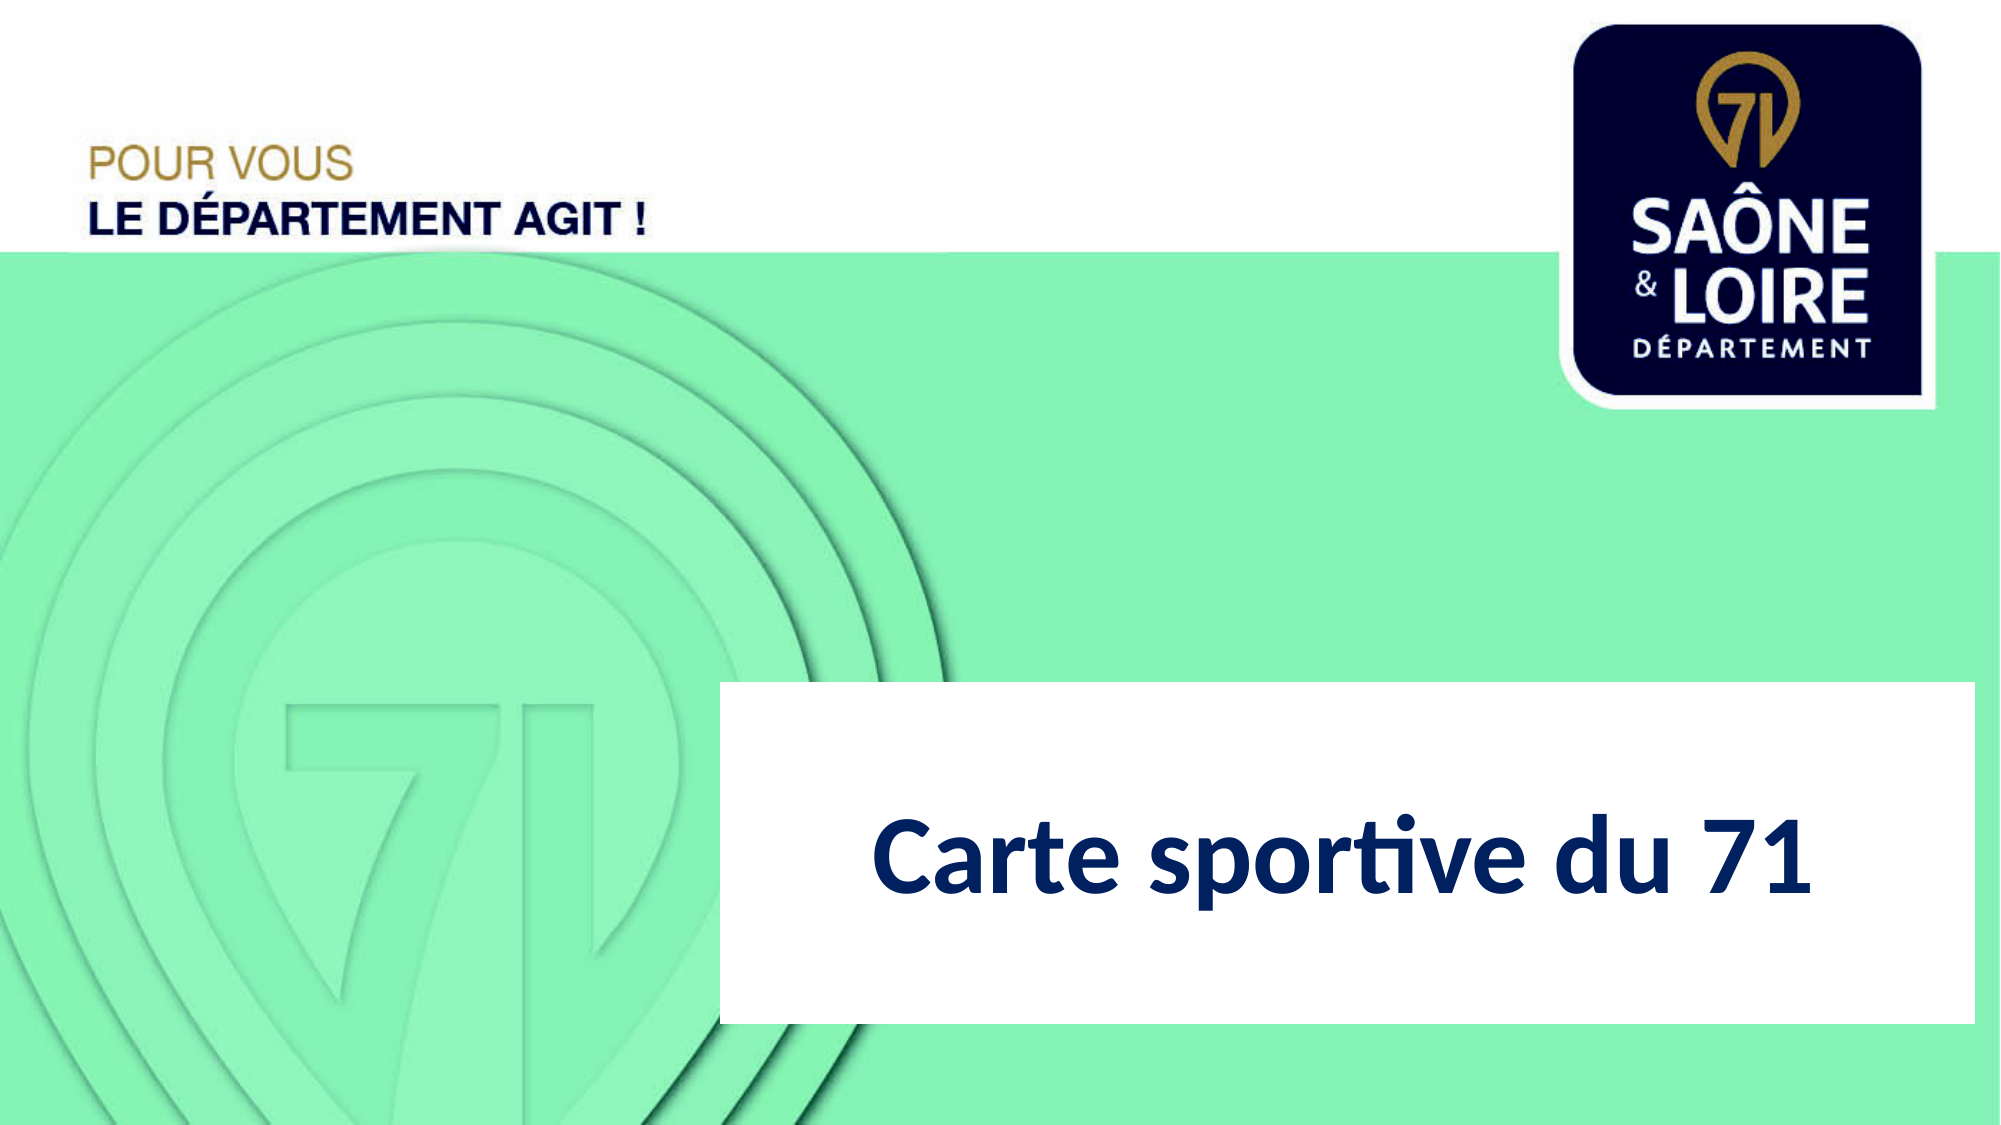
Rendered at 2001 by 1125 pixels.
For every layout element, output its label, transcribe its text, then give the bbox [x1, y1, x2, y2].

picture [0, 0, 2000, 1125]
title Carte sportive du 71 [775, 747, 1944, 966]
